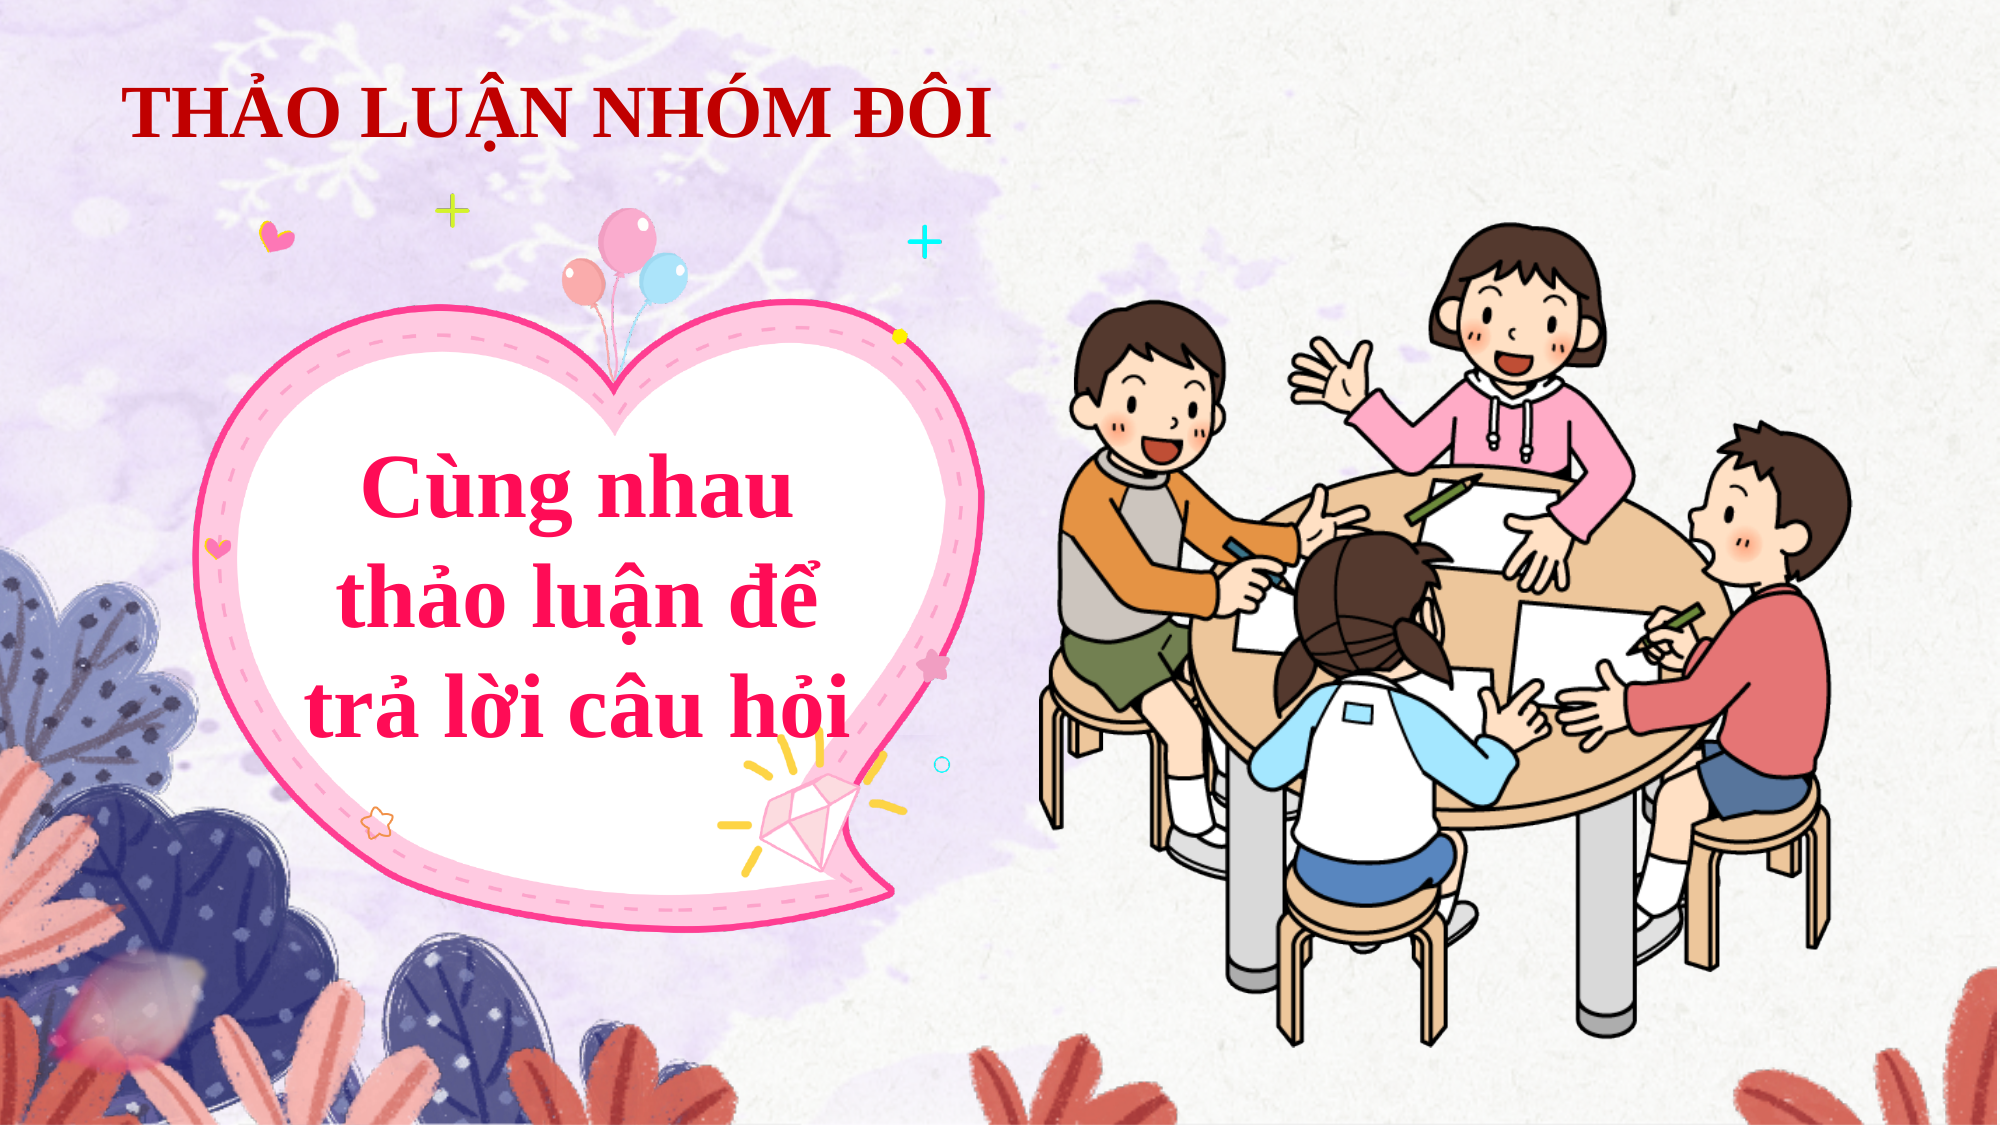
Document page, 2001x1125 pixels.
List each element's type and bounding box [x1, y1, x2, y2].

picture [0, 0, 2000, 1125]
text_box [174, 131, 1000, 957]
